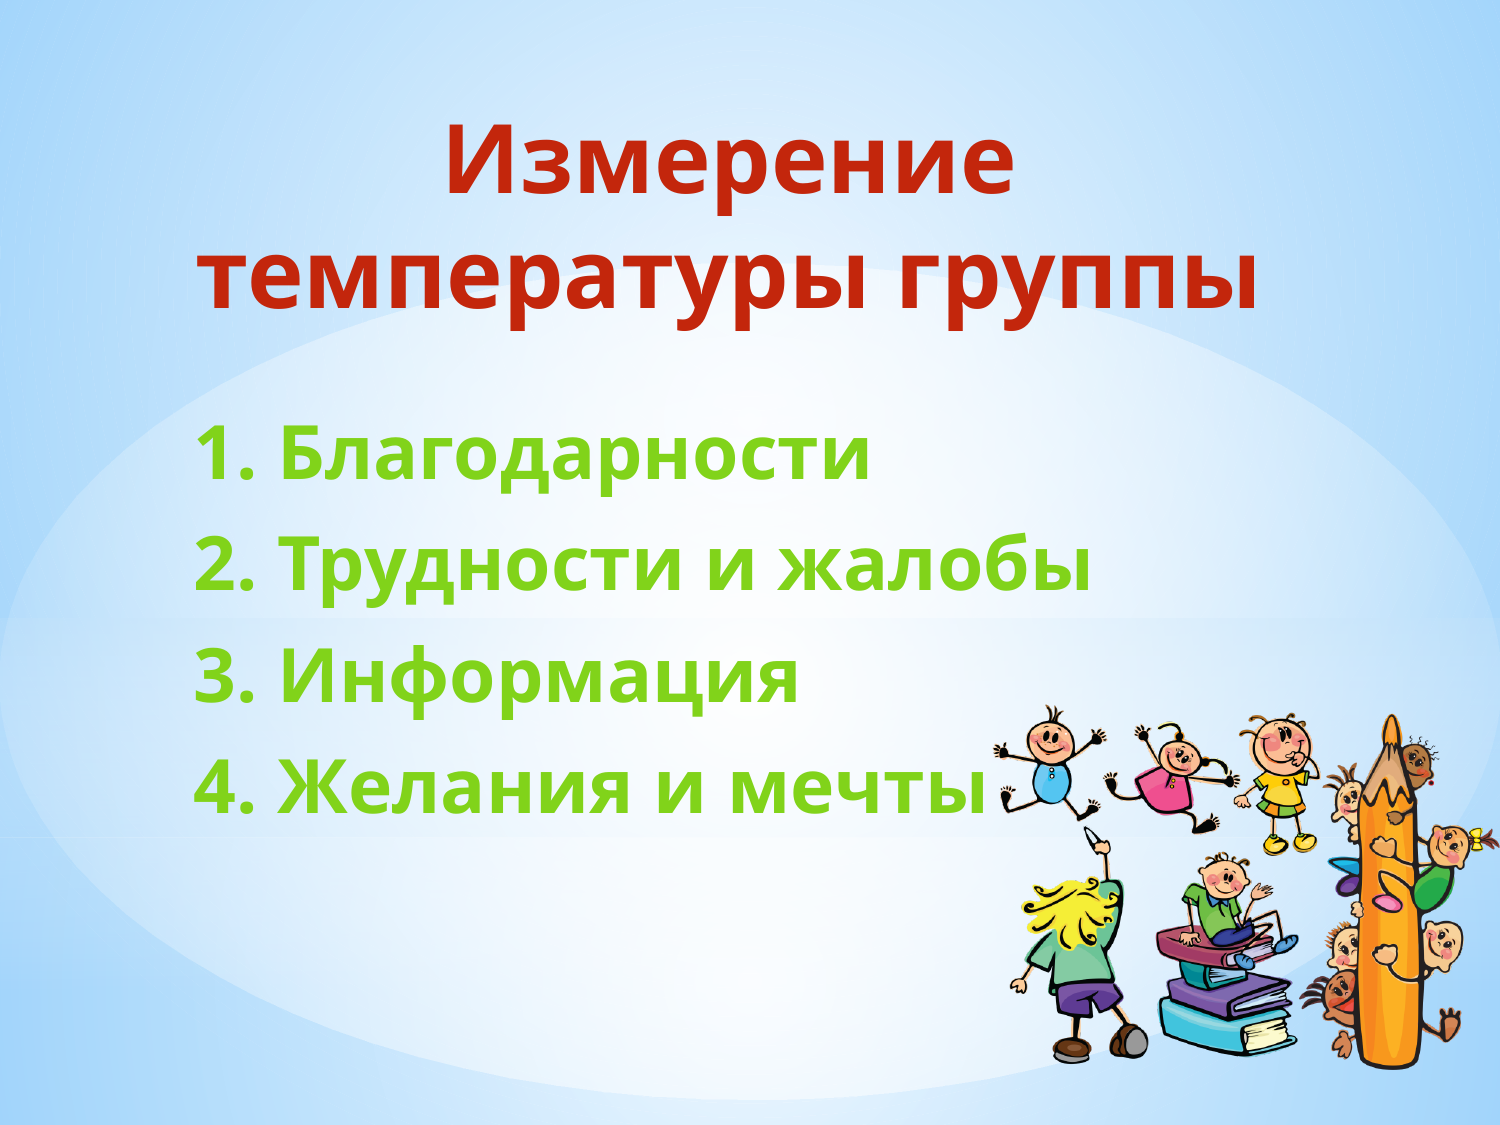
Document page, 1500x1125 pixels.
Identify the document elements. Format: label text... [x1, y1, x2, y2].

list 1. Благодарности 2. Трудности и жалобы 3. Информация 4. Желания и мечты [171, 397, 1353, 835]
picture [991, 703, 1500, 1077]
title Измерение температуры группы [112, 90, 1346, 350]
